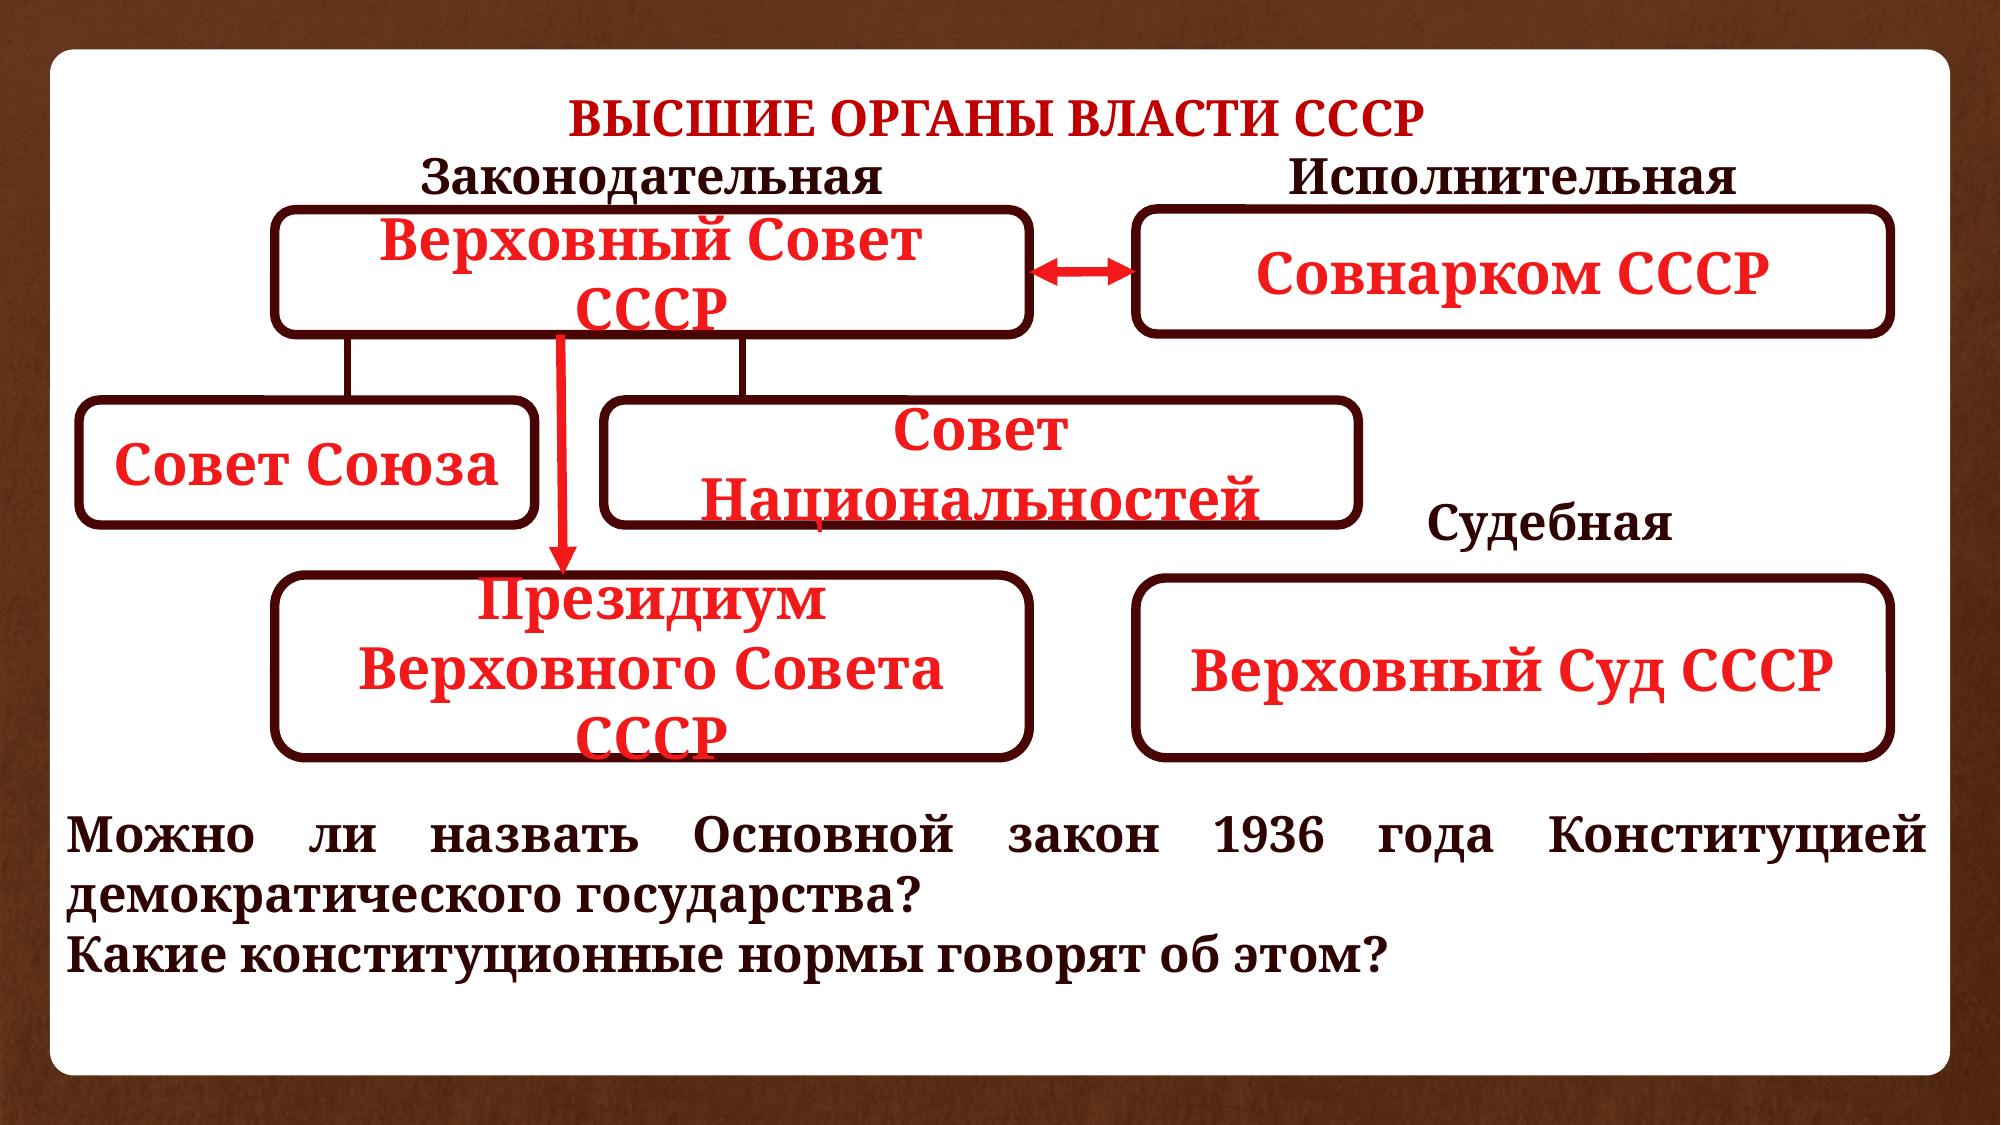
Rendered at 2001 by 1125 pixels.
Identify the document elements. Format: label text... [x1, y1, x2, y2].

text_box Совет Национальностей [602, 398, 1360, 527]
text_box Можно ли назвать Основной закон 1936 года Конституцией демократического государства? Какие конституционные нормы говорят об этом? [52, 795, 1943, 990]
text_box Верховный Суд СССР [1134, 576, 1892, 759]
text_box Верховный Совет СССР [273, 208, 1031, 336]
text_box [560, 334, 564, 575]
text_box Законодательная [347, 107, 957, 212]
text_box Президиум Верховного Совета СССР [273, 573, 1031, 759]
text_box Судебная [1245, 453, 1855, 558]
text_box Совет Союза [77, 398, 536, 527]
text_box Исполнительная [1208, 107, 1818, 207]
text_box Совнарком СССР [1134, 207, 1892, 336]
text_box ВЫСШИЕ ОРГАНЫ ВЛАСТИ СССР [52, 49, 1943, 154]
